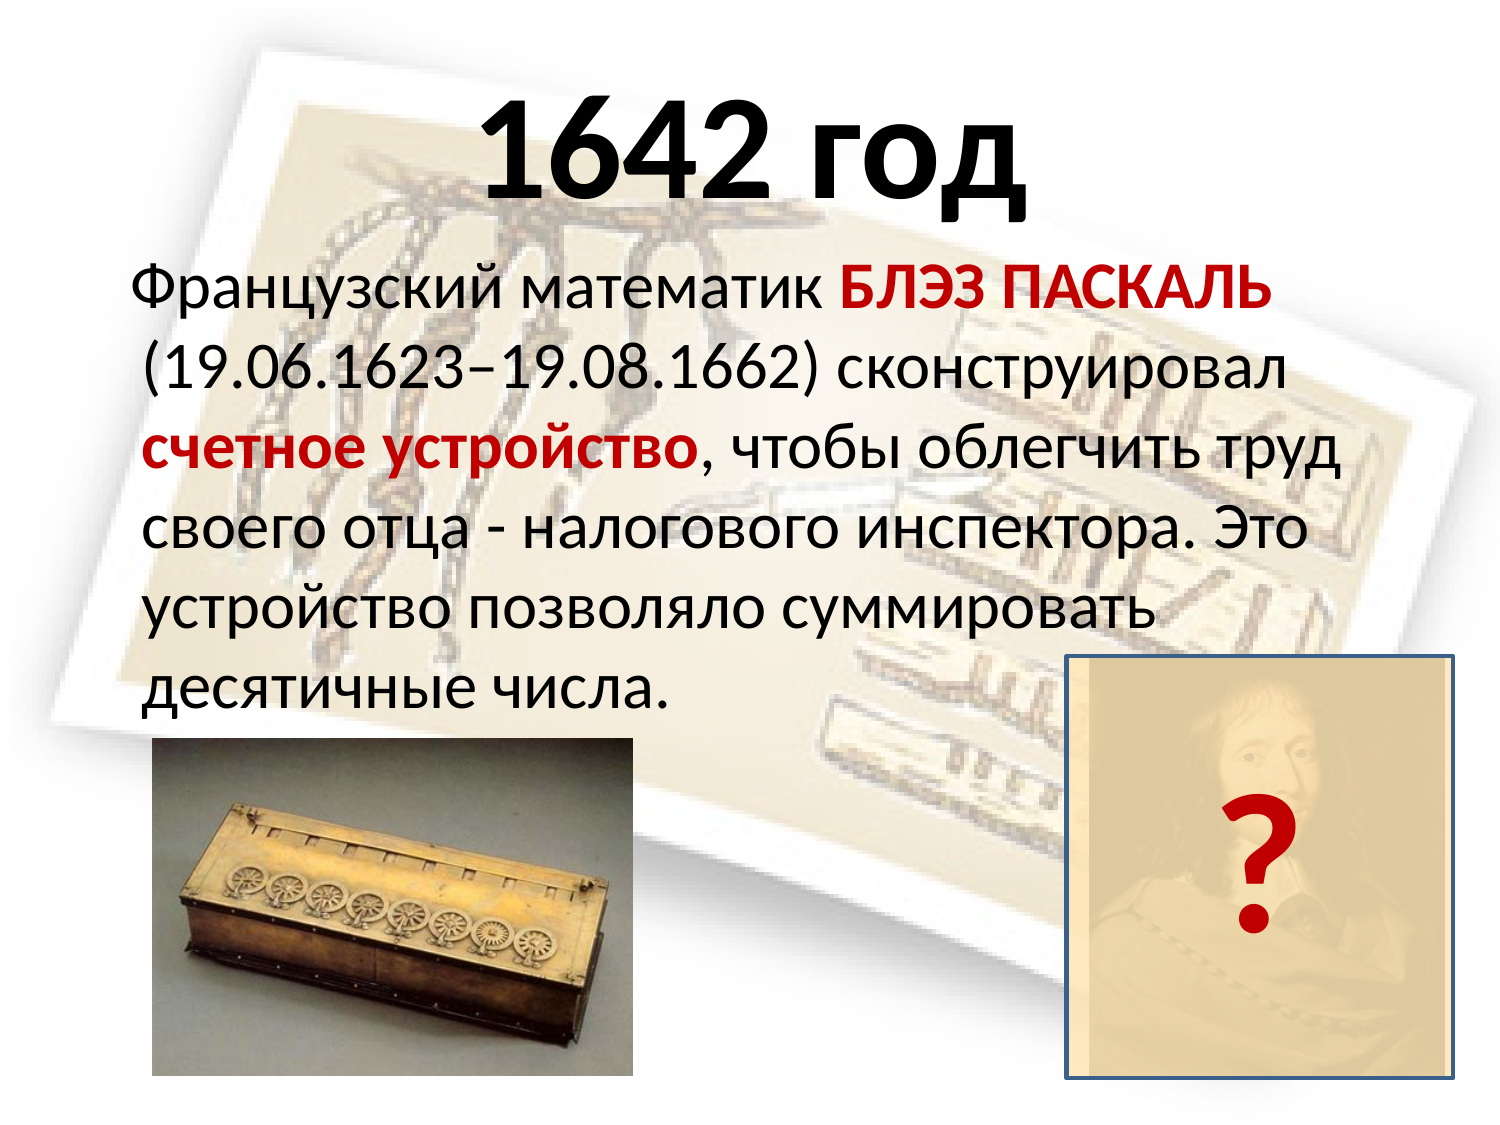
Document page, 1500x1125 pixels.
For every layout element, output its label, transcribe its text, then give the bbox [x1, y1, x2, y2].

list Французский математик БЛЭЗ ПАСКАЛЬ (19.06.1623–19.08.1662) сконструировал счетное устройство, чтобы облегчить труд своего отца - налогового инспектора. Это устройство позволяло суммировать десятичные числа. [70, 234, 1421, 977]
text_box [1066, 655, 1454, 1079]
title 1642 год [75, 45, 1425, 233]
picture [152, 738, 633, 1077]
